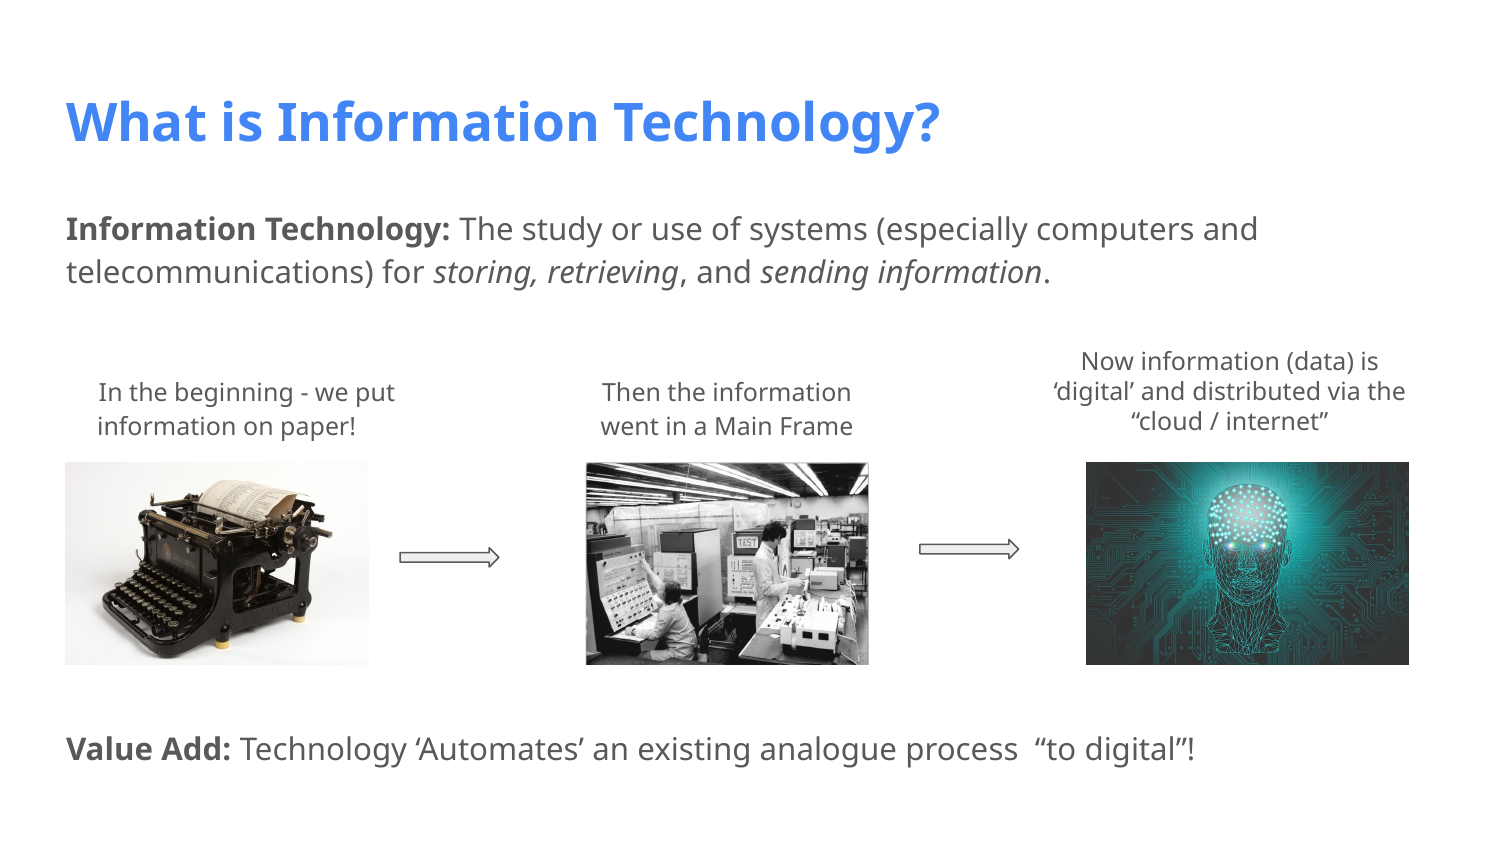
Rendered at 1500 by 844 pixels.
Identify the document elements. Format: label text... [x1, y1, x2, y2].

title What is Information Technology? [51, 72, 1449, 167]
picture [585, 461, 870, 665]
text_box Then the information went in a Main Frame [573, 356, 881, 456]
picture [1085, 461, 1409, 665]
list Information Technology: The study or use of systems (especially computers and telecommunications) for storing, retrieving, and sending information. Value Add: Technology ‘Automates’ an existing analogue process “to digital”! [51, 189, 1449, 818]
text_box [400, 547, 499, 567]
text_box Now information (data) is ‘digital’ and distributed via the “cloud / internet” [1025, 330, 1435, 451]
text_box [919, 539, 1019, 559]
picture [65, 461, 369, 665]
text_box In the beginning - we put information on paper! [65, 356, 429, 456]
